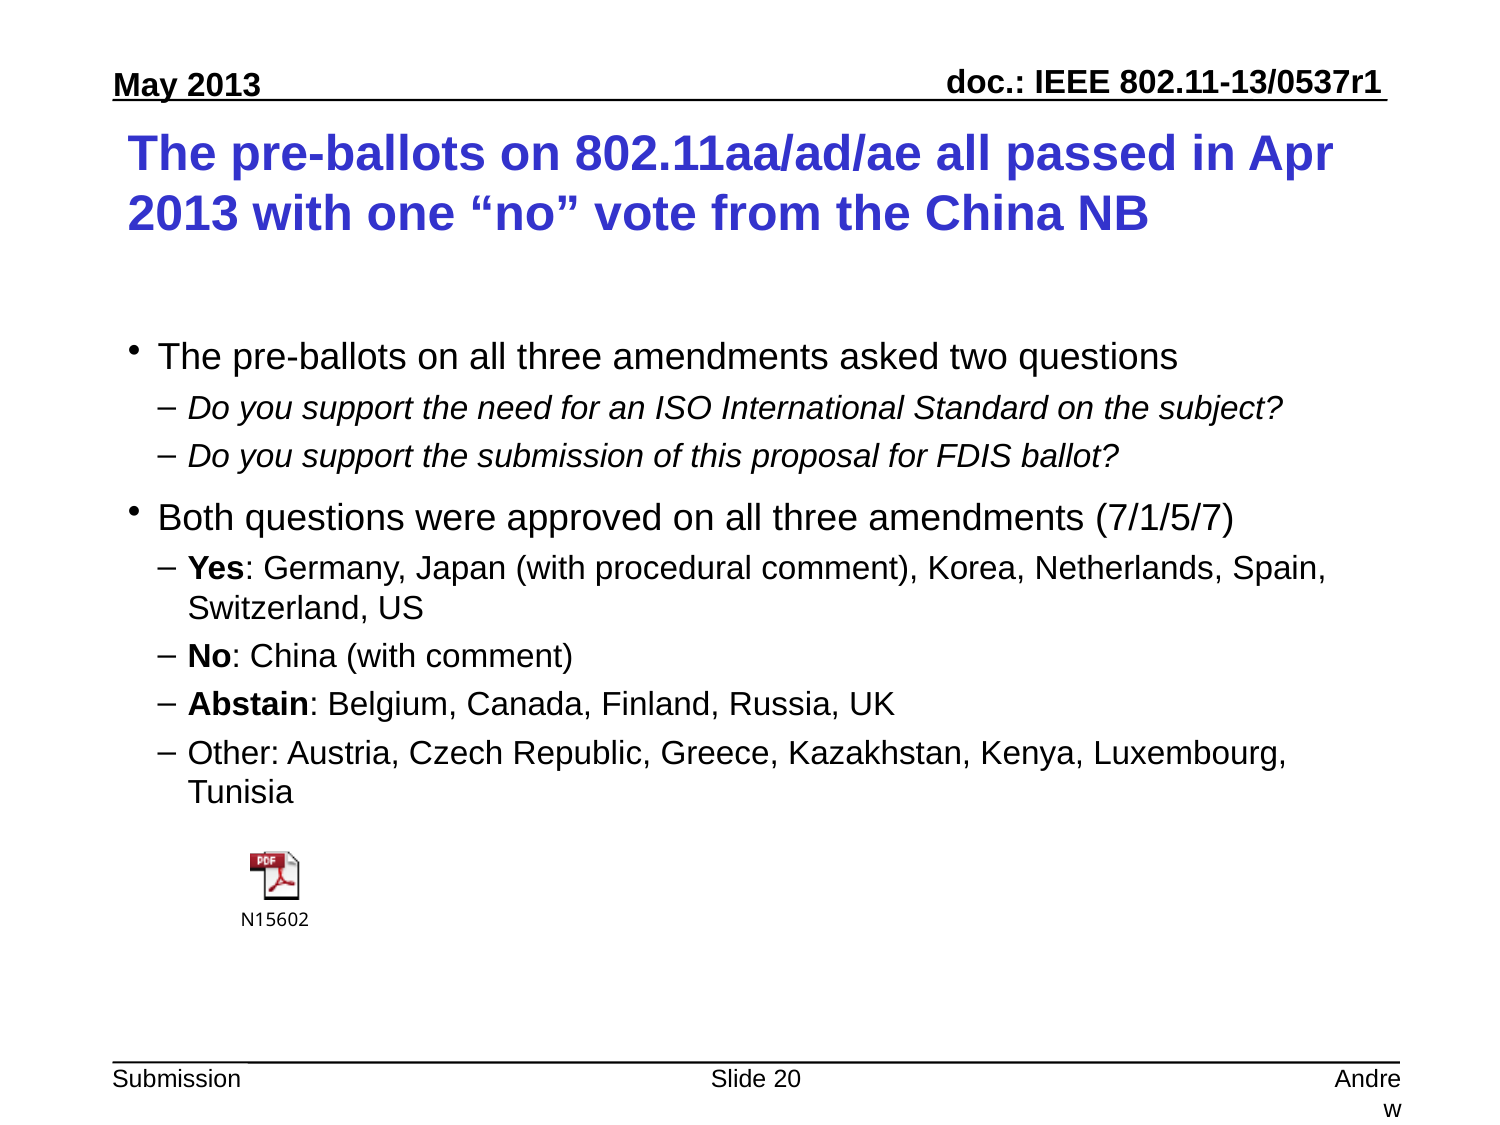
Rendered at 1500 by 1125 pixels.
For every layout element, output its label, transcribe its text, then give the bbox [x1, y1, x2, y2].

title The pre-ballots on 802.11aa/ad/ae all passed in Apr 2013 with one “no” vote from the China NB [112, 112, 1388, 288]
footer Andrew Myles, Cisco [1320, 1061, 1402, 1093]
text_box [199, 849, 351, 977]
slide_number Slide 20 [709, 1061, 803, 1093]
list The pre-ballots on all three amendments asked two questions Do you support the need for an ISO International Standard on the subject? Do you support the submission of this proposal for FDIS ballot? Both questions were approved on all three amendments (7/1/5/7) Yes: Germany, Japan (with procedural comment), Korea, Netherlands, Spain, Switzerland, US No: China (with comment) Abstain: Belgium, Canada, Finland, Russia, UK Other: Austria, Czech Republic, Greece, Kazakhstan, Kenya, Luxembourg, Tunisia [112, 324, 1388, 1000]
